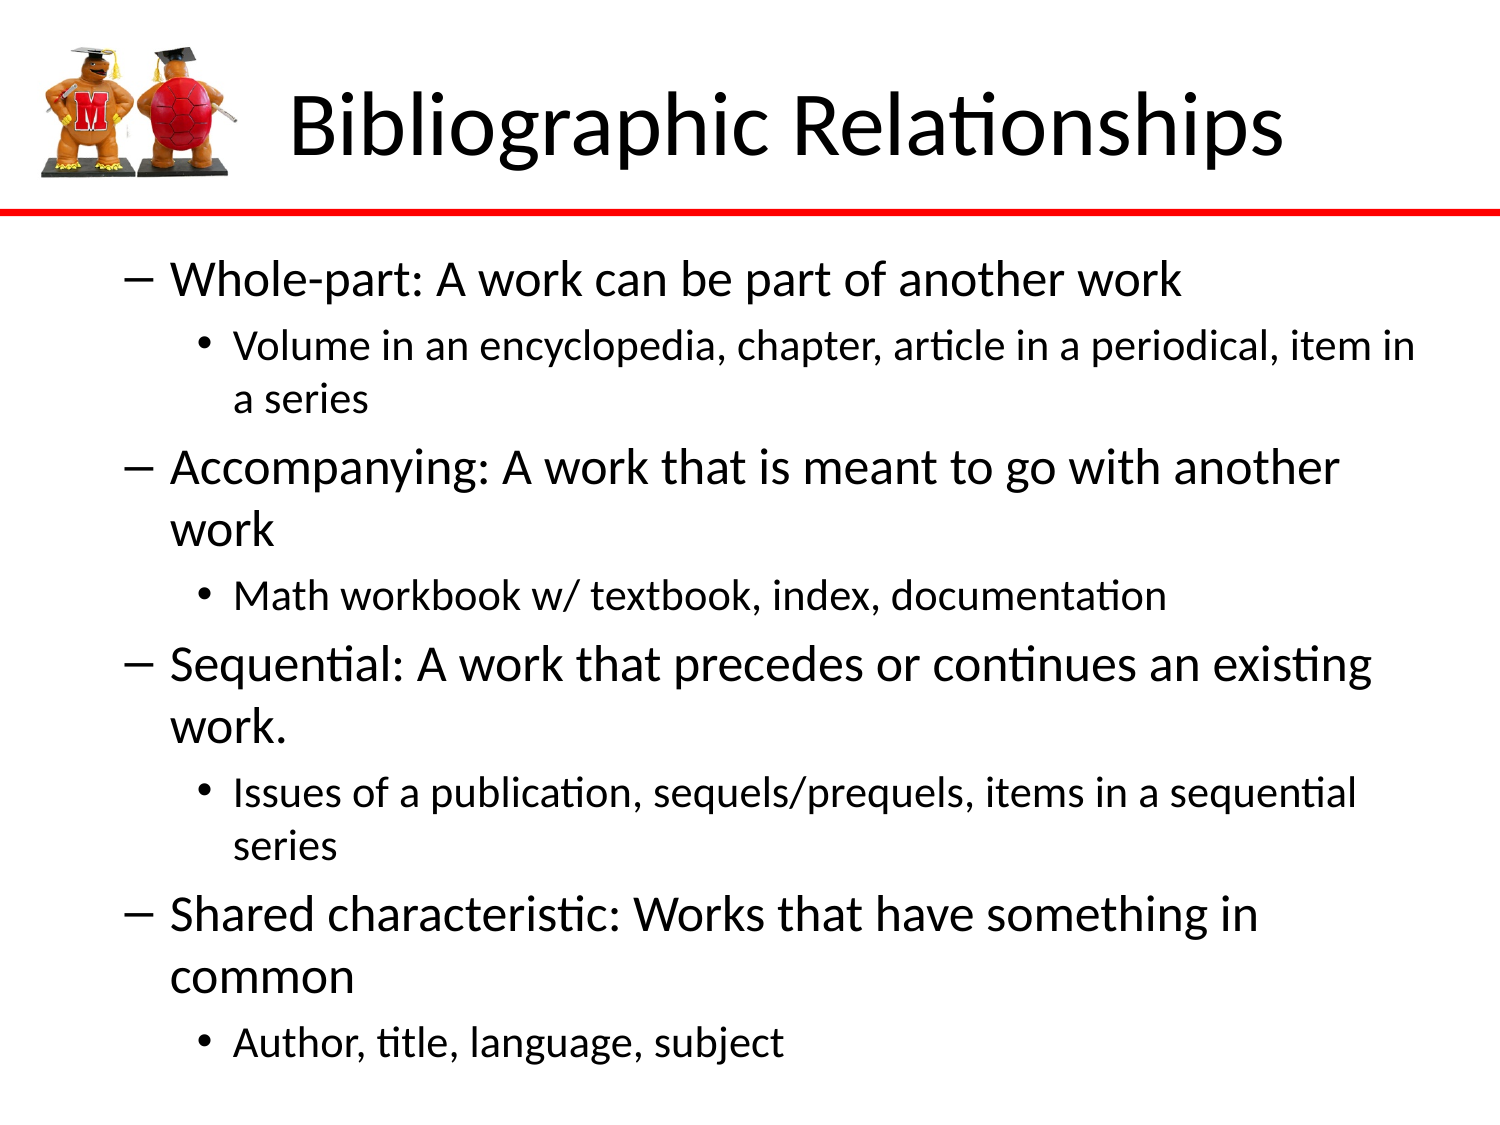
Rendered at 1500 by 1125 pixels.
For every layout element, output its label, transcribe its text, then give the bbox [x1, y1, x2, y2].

list Whole-part: A work can be part of another work Volume in an encyclopedia, chapter, article in a periodical, item in a series Accompanying: A work that is meant to go with another work Math workbook w/ textbook, index, documentation Sequential: A work that precedes or continues an existing work. Issues of a publication, sequels/prequels, items in a sequential series Shared characteristic: Works that have something in common Author, title, language, subject [37, 237, 1463, 1075]
title Bibliographic Relationships [112, 24, 1463, 212]
picture [37, 37, 238, 188]
